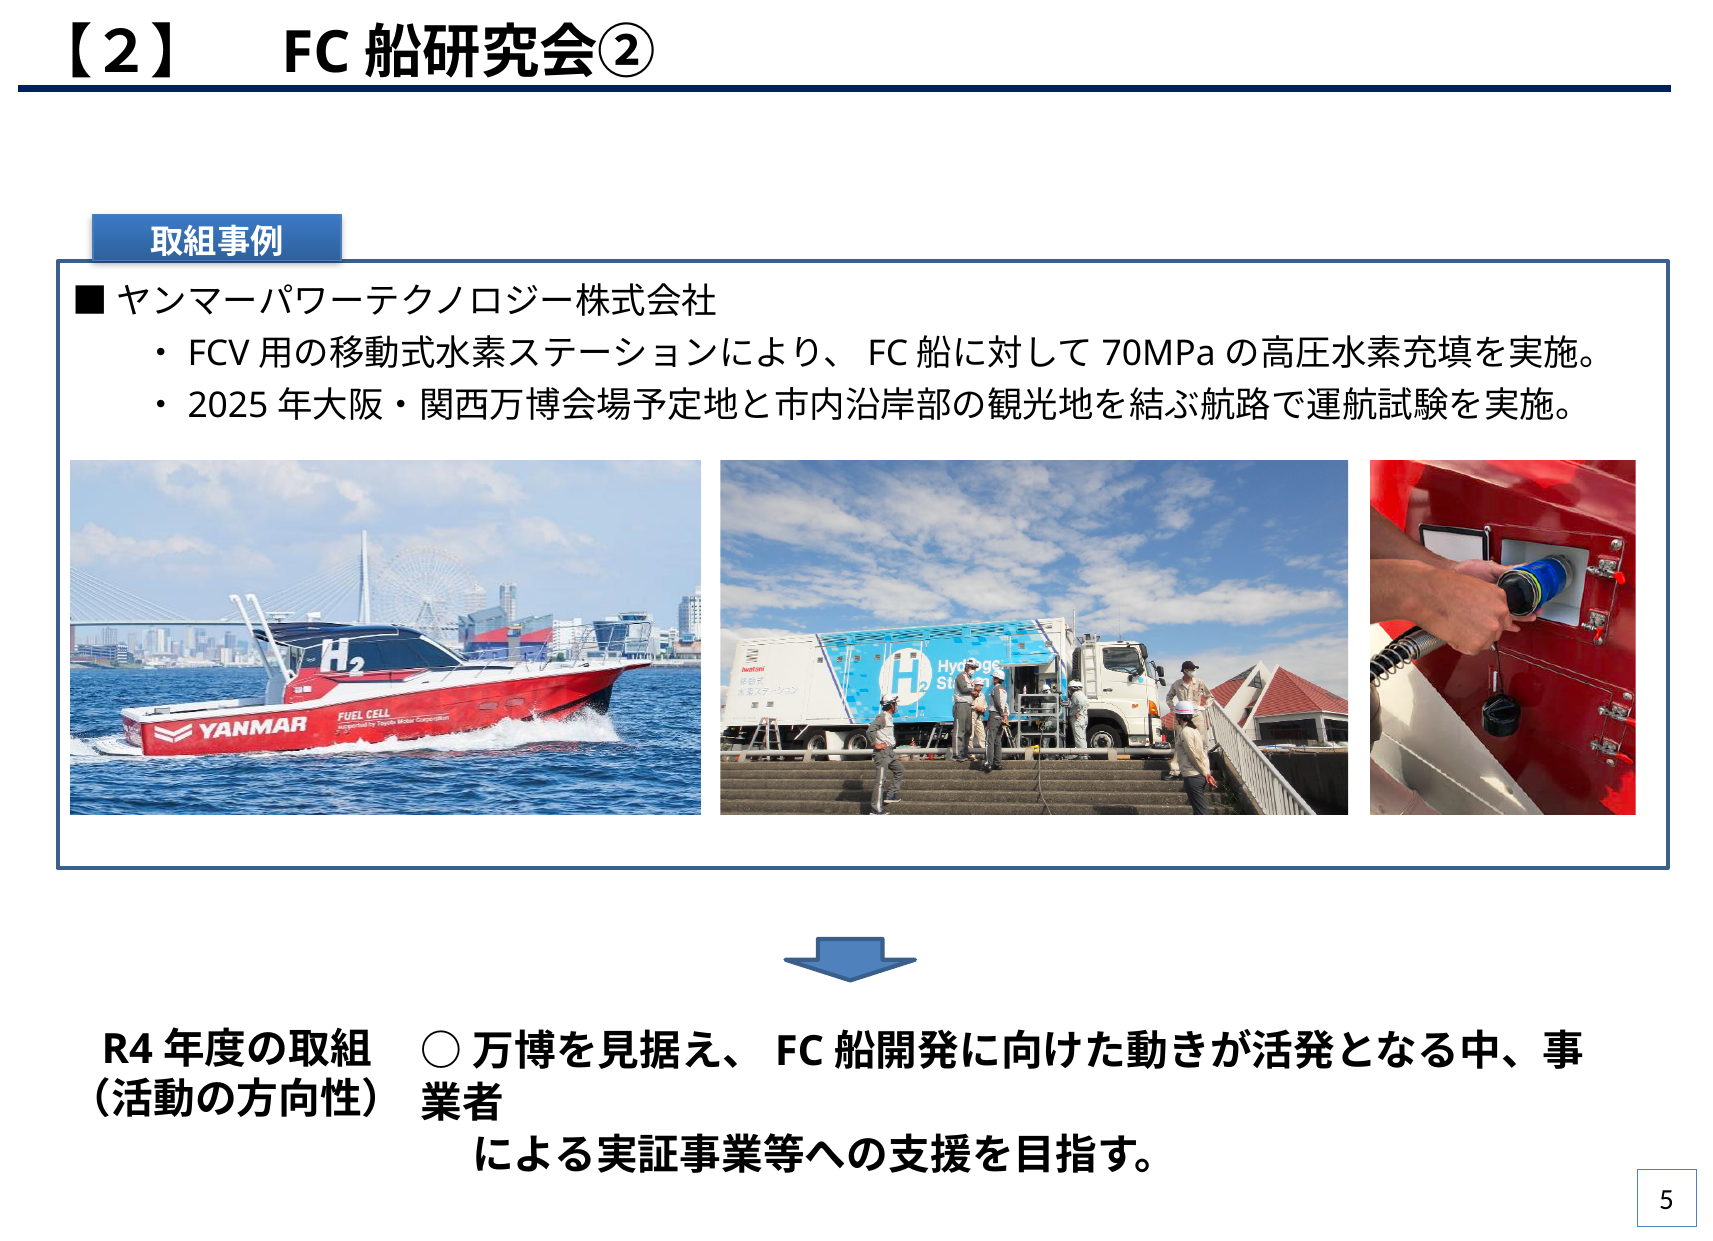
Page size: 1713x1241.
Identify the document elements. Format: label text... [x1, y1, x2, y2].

picture [1369, 460, 1636, 816]
text_box R4年度の取組 （活動の方向性） [45, 1014, 406, 1130]
text_box 取組事例 [92, 214, 342, 261]
text_box 5 [1637, 1169, 1697, 1227]
picture [70, 460, 702, 816]
picture [720, 460, 1349, 816]
text_box 【２】 FC船研究会② [17, 5, 1598, 77]
text_box [783, 936, 918, 983]
text_box ○万博を見据え、FC船開発に向けた動きが活発となる中、事業者 による実証事業等への支援を目指す。 [406, 1014, 1620, 1186]
text_box ■ヤンマーパワーテクノロジー株式会社 ・FCV用の移動式水素ステーションにより、FC船に対して70MPaの高圧水素充填を実施。 ・2025年大阪・関西万博会場予定地と市内沿岸部の観光地を結ぶ航路で運航試験を実施。 [56, 259, 1670, 870]
